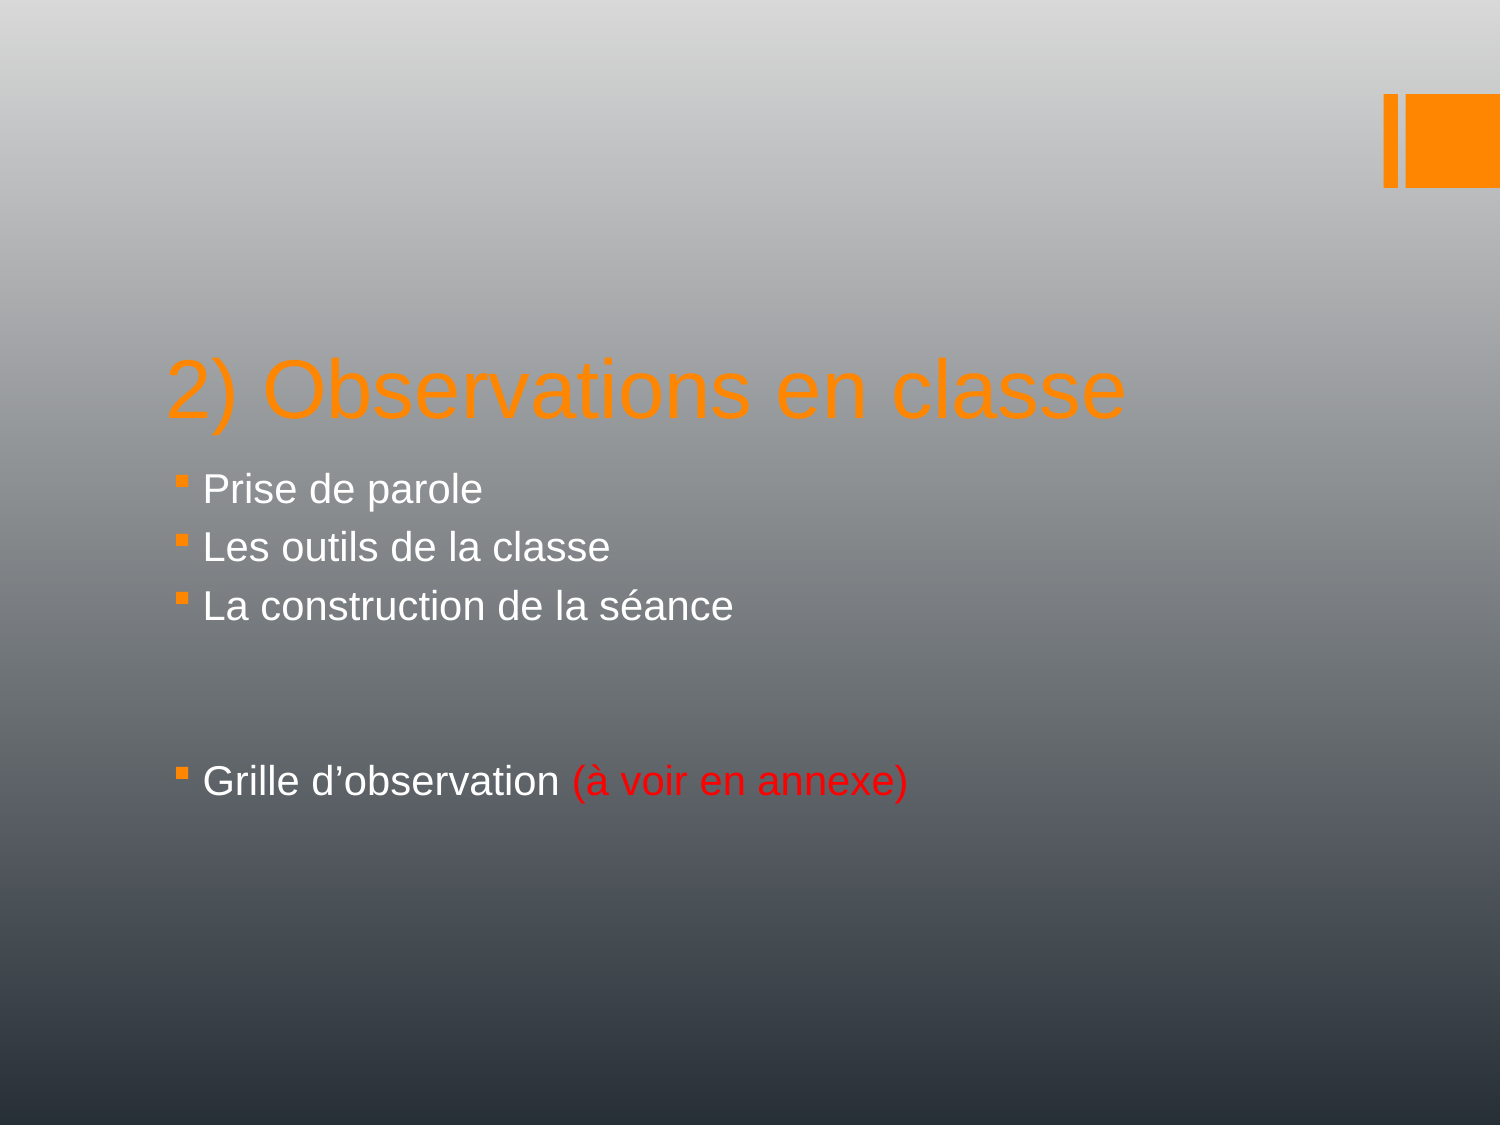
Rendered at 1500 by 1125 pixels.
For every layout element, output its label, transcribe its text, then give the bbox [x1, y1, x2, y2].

list Prise de parole Les outils de la classe La construction de la séance Grille d’observation (à voir en annexe) [150, 454, 1350, 1035]
title 2) Observations en classe [150, 253, 1350, 443]
